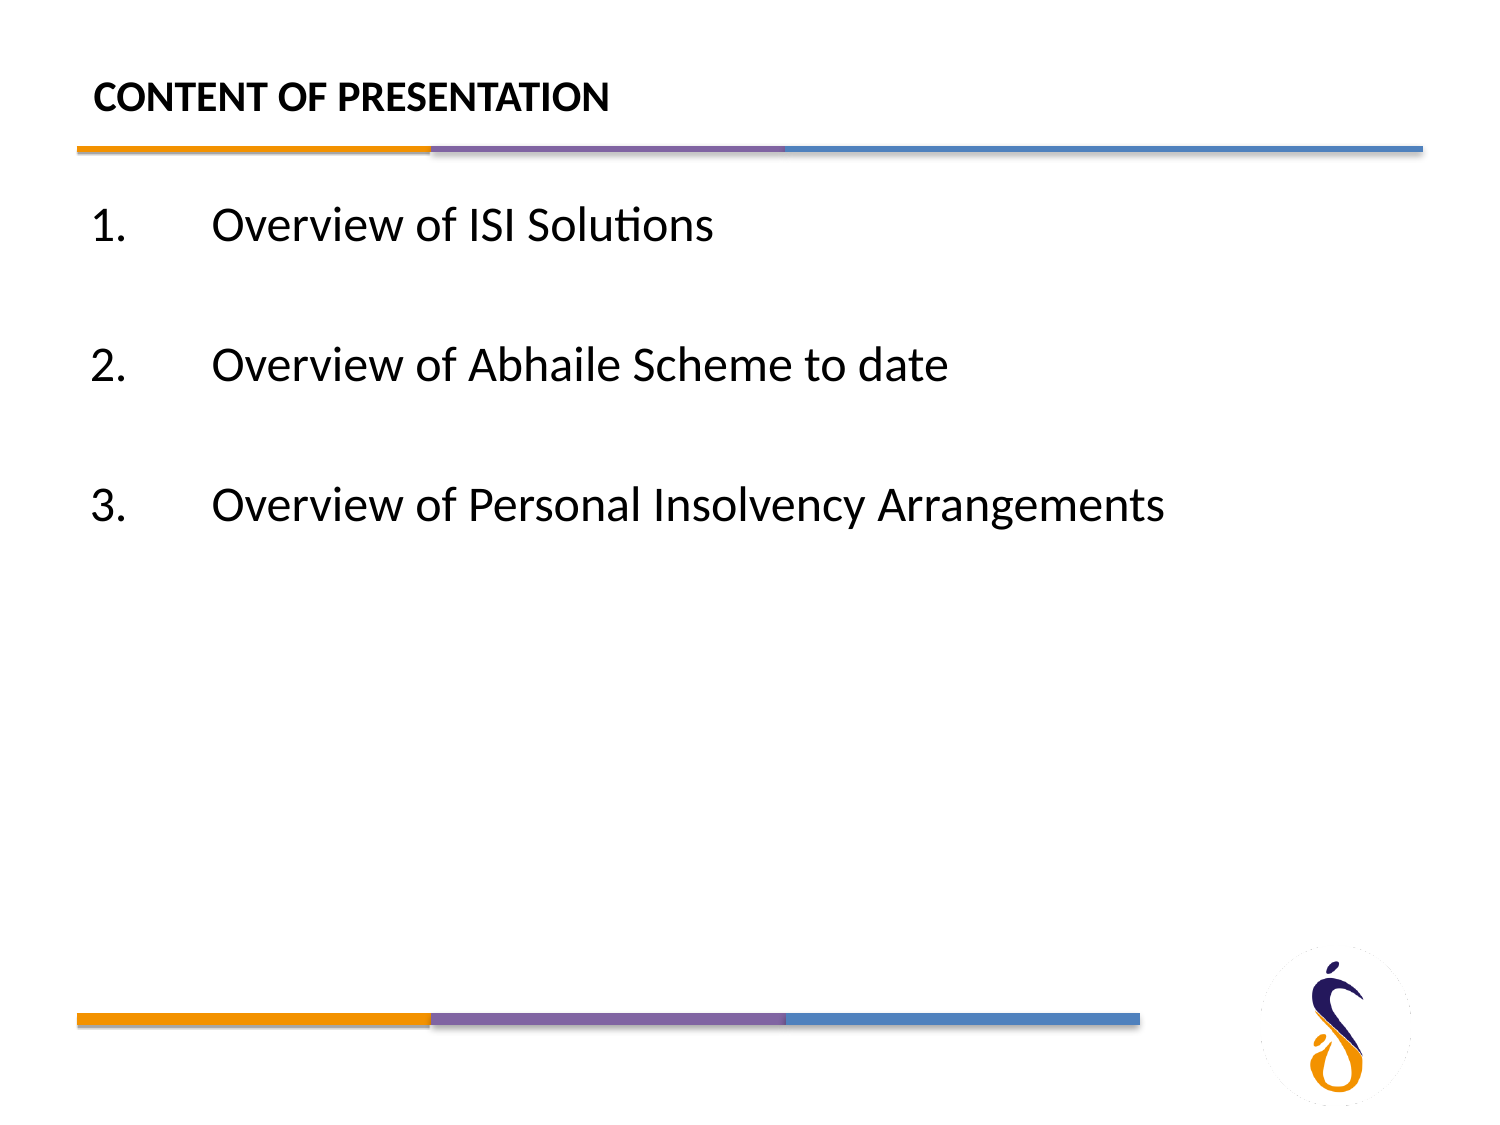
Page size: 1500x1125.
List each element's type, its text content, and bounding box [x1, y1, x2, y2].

picture [1260, 945, 1411, 1106]
list Overview of ISI Solutions Overview of Abhaile Scheme to date Overview of Personal Insolvency Arrangements [75, 184, 1425, 894]
text_box CONTENT OF PRESENTATION [75, 58, 1426, 139]
